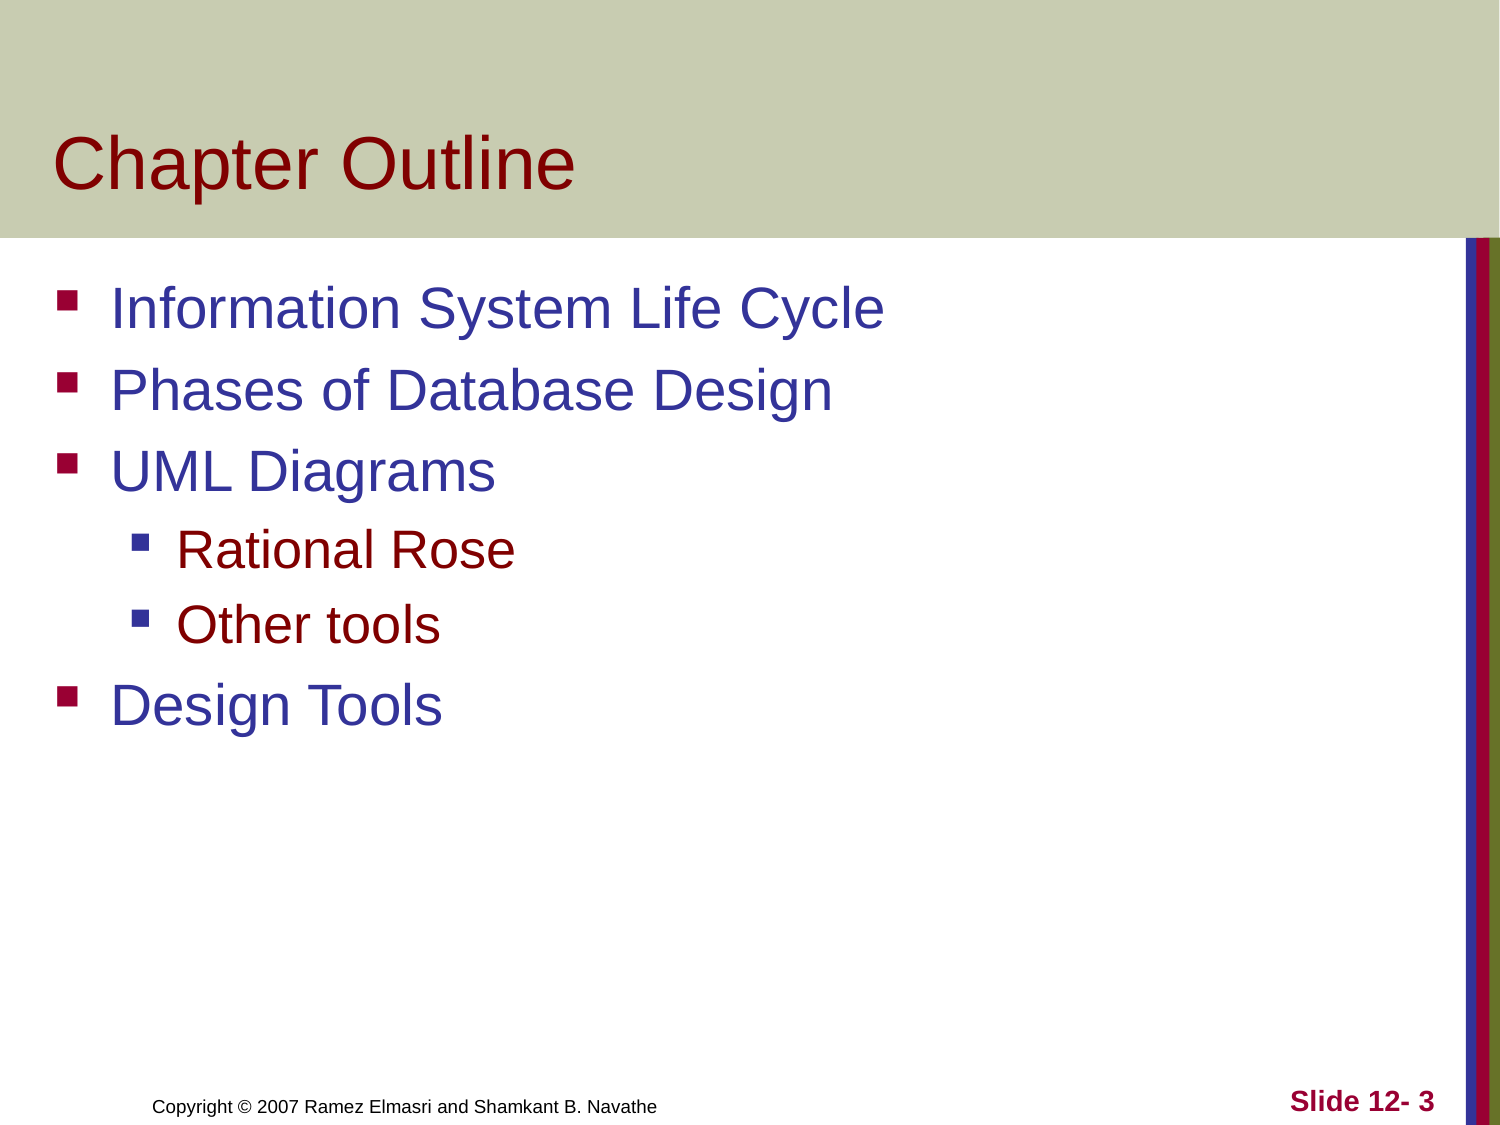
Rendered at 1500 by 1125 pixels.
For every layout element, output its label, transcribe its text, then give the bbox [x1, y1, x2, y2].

title Chapter Outline [37, 49, 1317, 213]
slide_number Slide 12- 3 [1137, 1050, 1450, 1125]
list Information System Life Cycle Phases of Database Design UML Diagrams Rational Rose Other tools Design Tools [39, 262, 1400, 1013]
